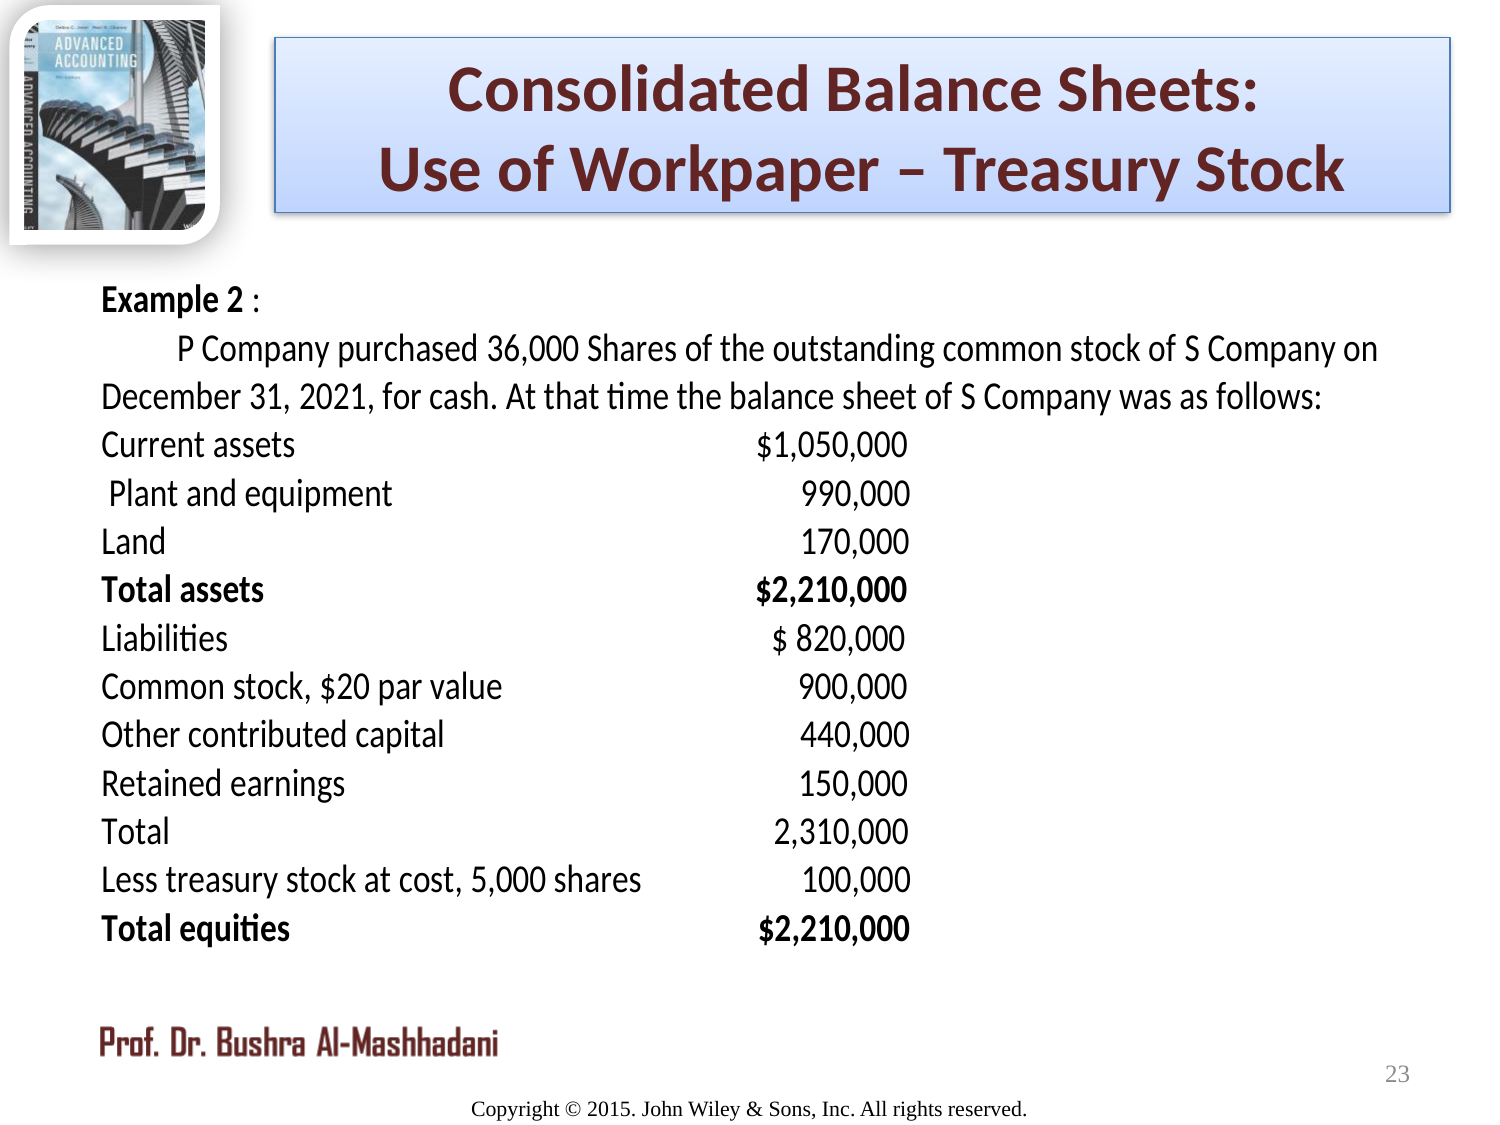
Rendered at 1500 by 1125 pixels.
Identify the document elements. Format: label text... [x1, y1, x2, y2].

title Consolidated Balance Sheets: Use of Workpaper – Treasury Stock [274, 37, 1451, 213]
picture [74, 1006, 572, 1088]
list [99, 274, 1401, 1001]
picture [25, 20, 205, 230]
slide_number 23 [1074, 1042, 1425, 1103]
